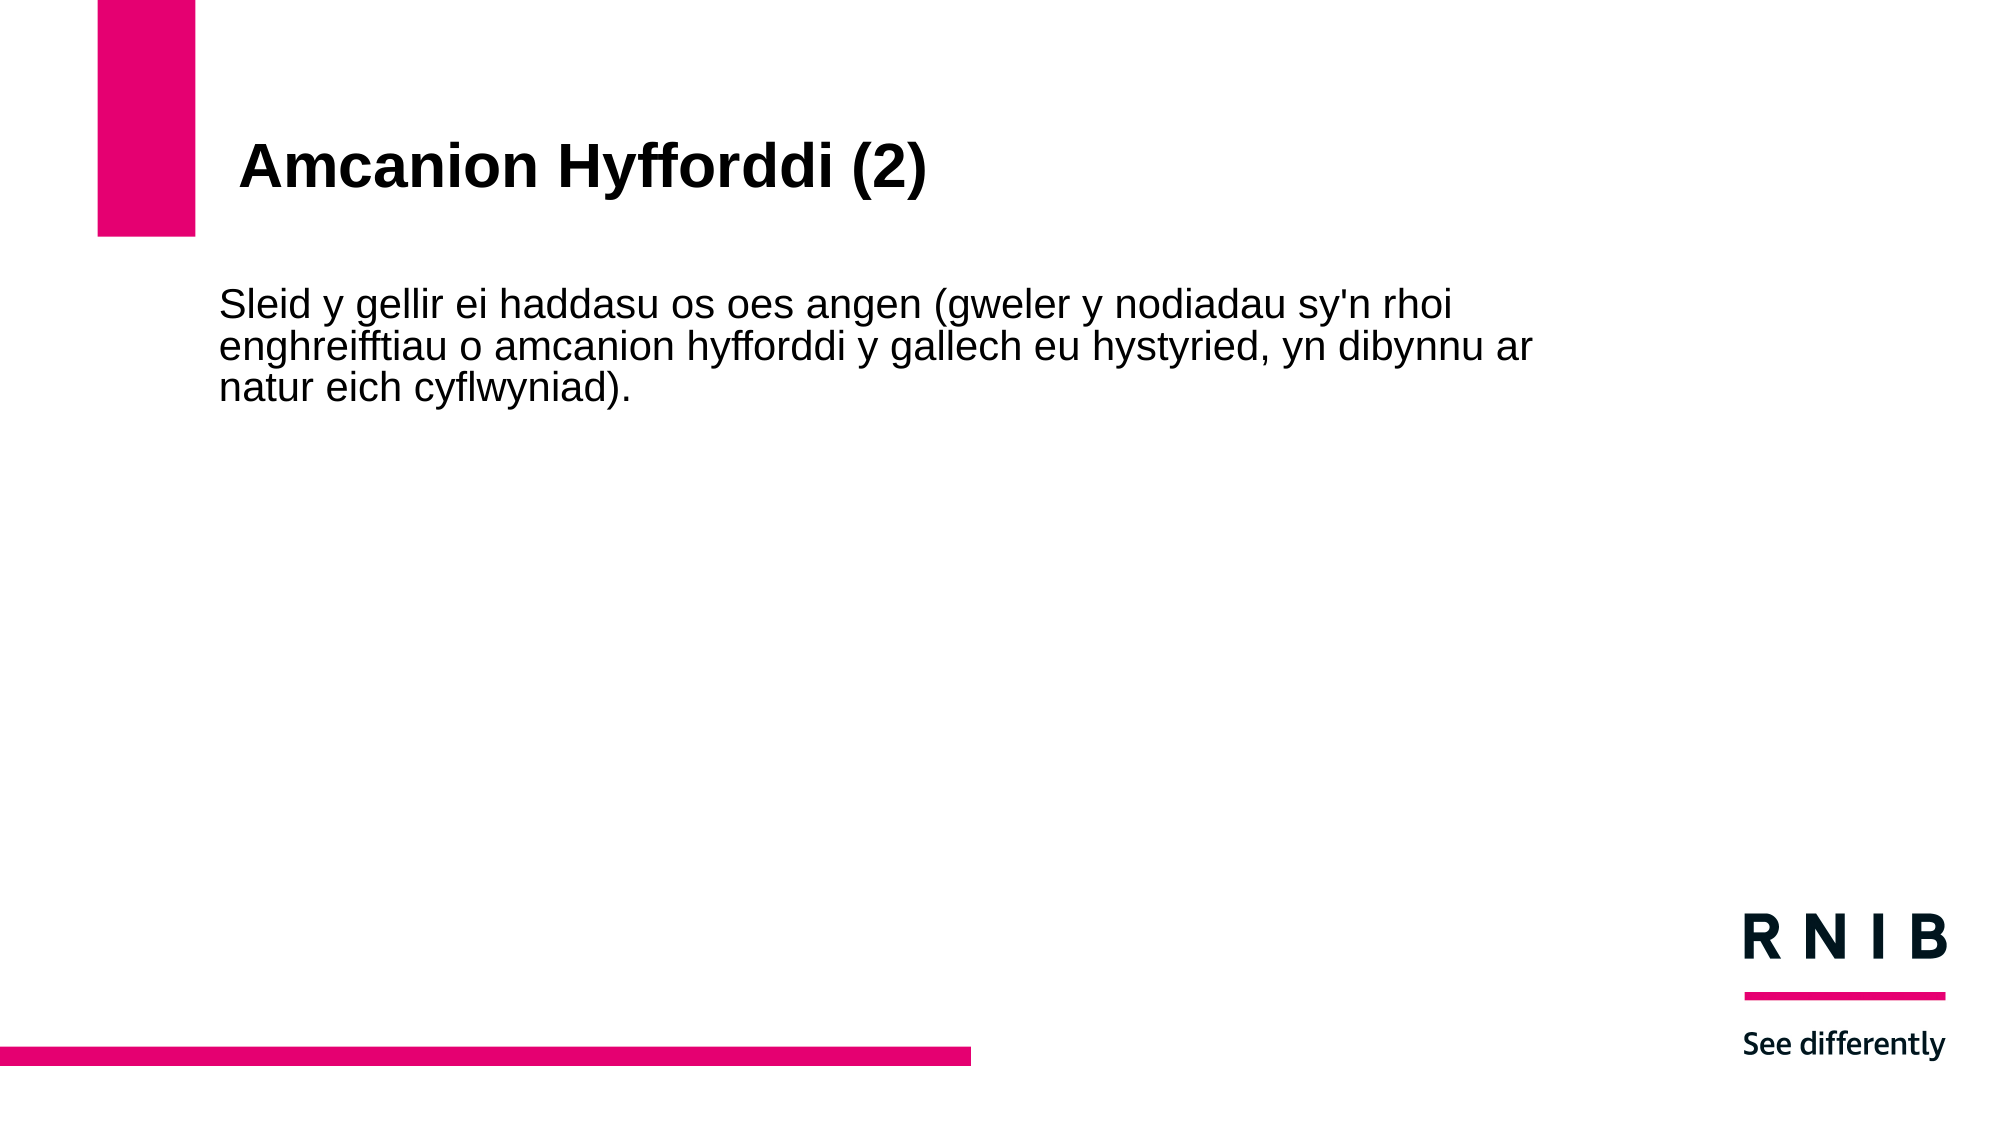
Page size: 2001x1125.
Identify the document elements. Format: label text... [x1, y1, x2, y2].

list Sleid y gellir ei haddasu os oes angen (gweler y nodiadau sy'n rhoi enghreifftiau o amcanion hyfforddi y gallech eu hystyried, yn dibynnu ar natur eich cyflwyniad). [203, 277, 1644, 992]
picture [1704, 847, 1982, 1125]
title Amcanion Hyfforddi (2) [223, 59, 1664, 278]
